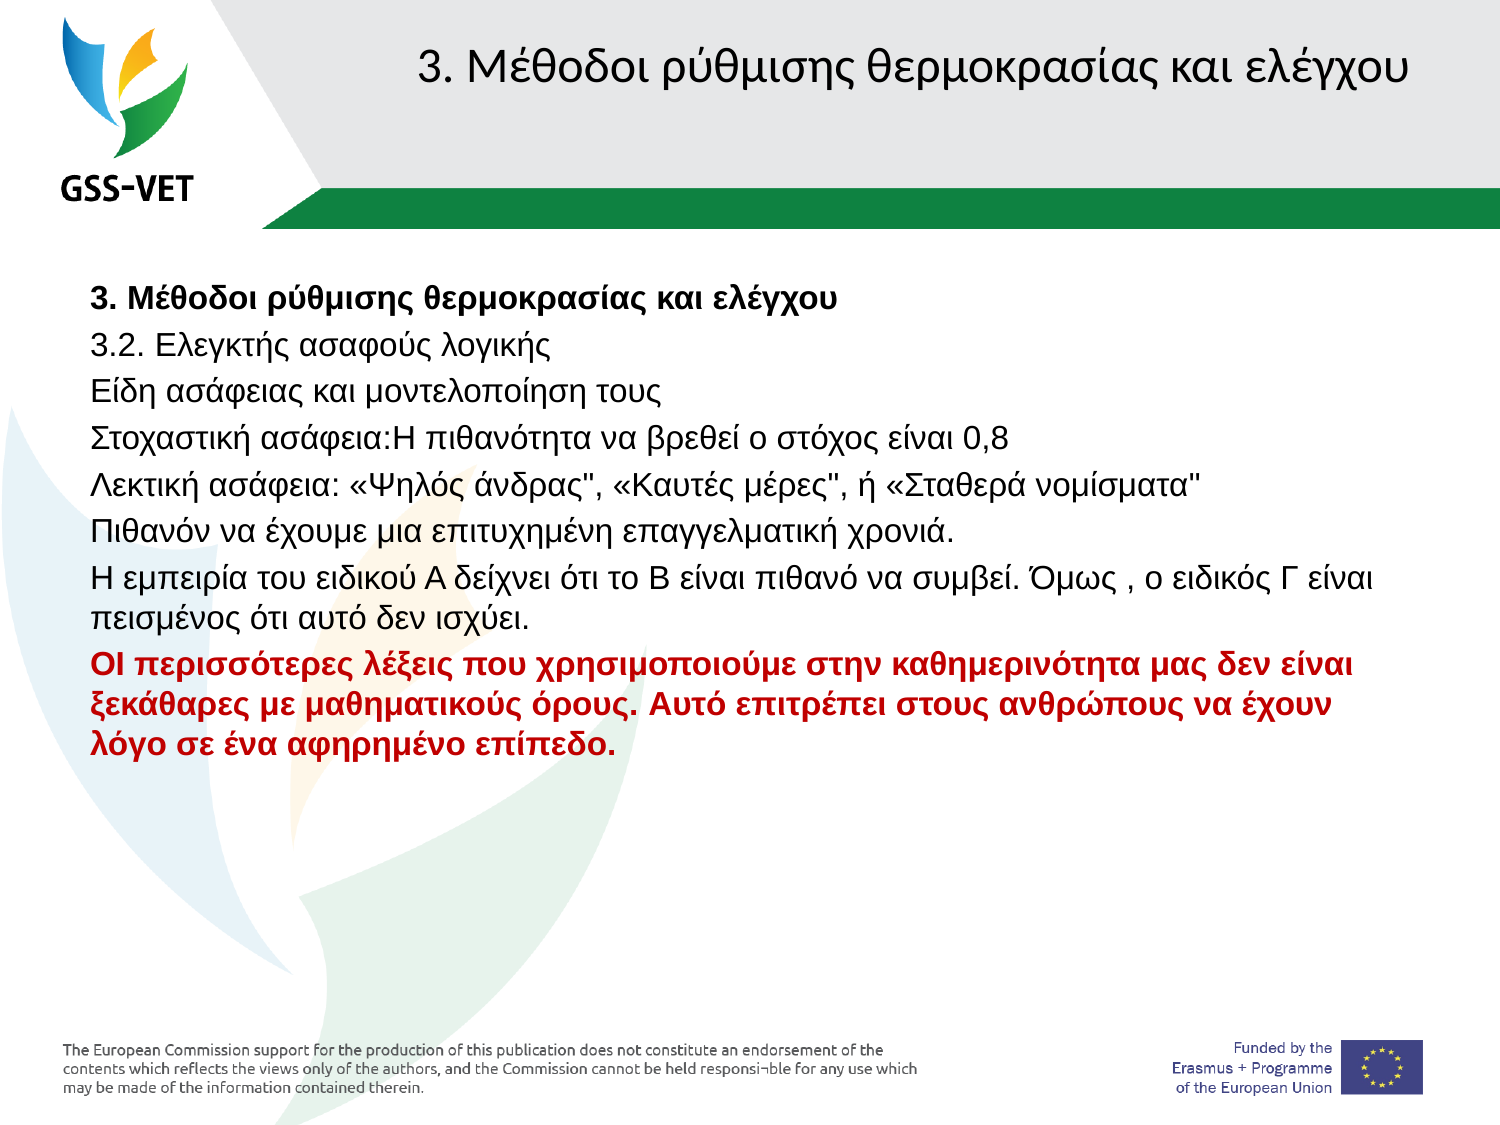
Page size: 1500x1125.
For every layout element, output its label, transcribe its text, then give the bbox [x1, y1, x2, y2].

title 3. Μέθοδοι ρύθμισης θερμοκρασίας και ελέγχου [324, 0, 1425, 185]
list 3. Μέθοδοι ρύθμισης θερμοκρασίας και ελέγχου 3.2. Ελεγκτής ασαφούς λογικής Είδη ασάφειας και μοντελοποίηση τους Στοχαστική ασάφεια:Η πιθανότητα να βρεθεί ο στόχος είναι 0,8 Λεκτική ασάφεια: «Ψηλός άνδρας", «Καυτές μέρες", ή «Σταθερά νομίσματα" Πιθανόν να έχουμε μια επιτυχημένη επαγγελματική χρονιά. Η εμπειρία του ειδικού Α δείχνει ότι το Β είναι πιθανό να συμβεί. Όμως , ο ειδικός Γ είναι πεισμένος ότι αυτό δεν ισχύει. ΟΙ περισσότερες λέξεις που χρησιμοποιούμε στην καθημερινότητα μας δεν είναι ξεκάθαρες με μαθηματικούς όρους. Αυτό επιτρέπει στους ανθρώπους να έχουν λόγο σε ένα αφηρημένο επίπεδο. [75, 268, 1425, 1012]
picture [0, 0, 1500, 1125]
